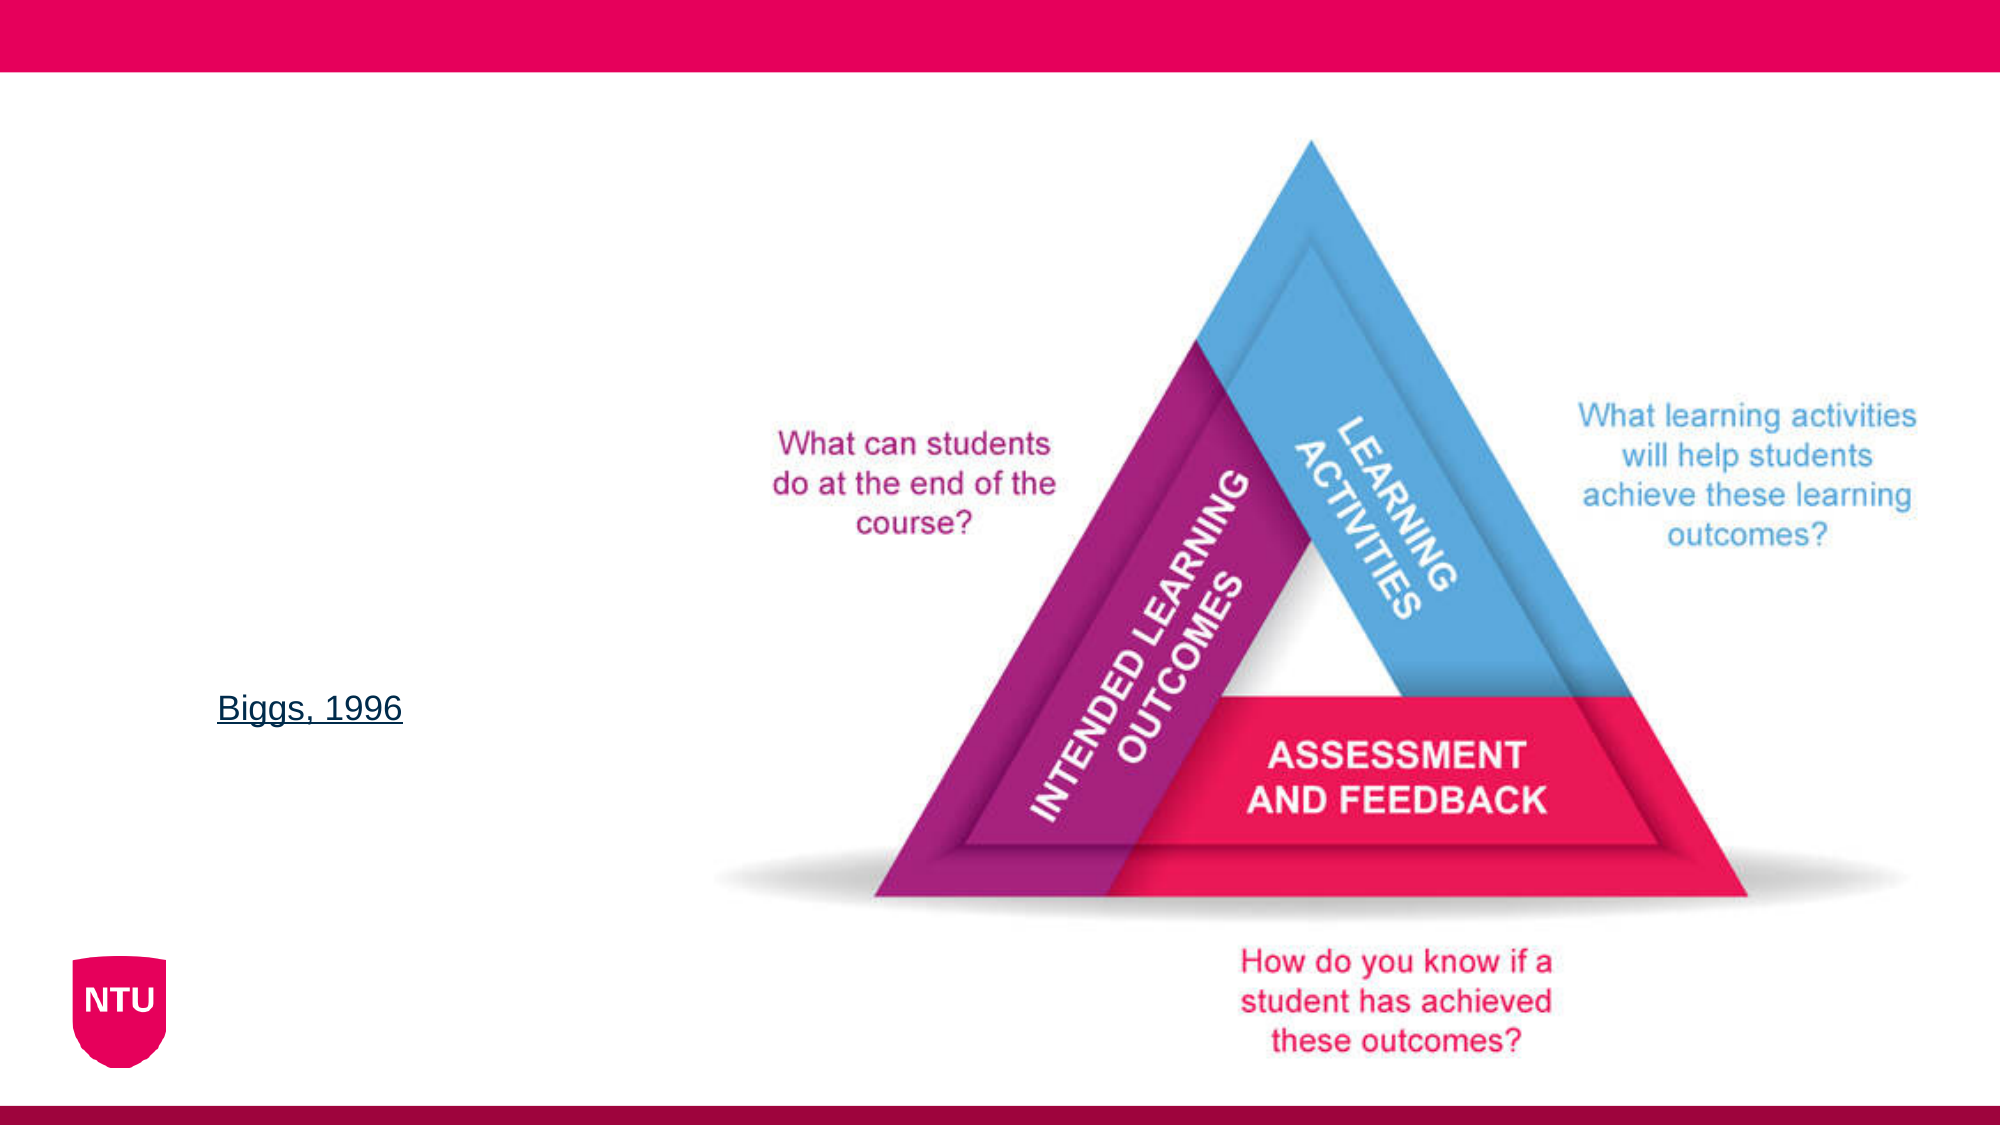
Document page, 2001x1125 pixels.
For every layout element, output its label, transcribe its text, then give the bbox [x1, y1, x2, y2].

text_box Biggs, 1996 [217, 684, 471, 728]
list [672, 110, 1964, 1096]
title Constructive alignment [108, 453, 581, 958]
